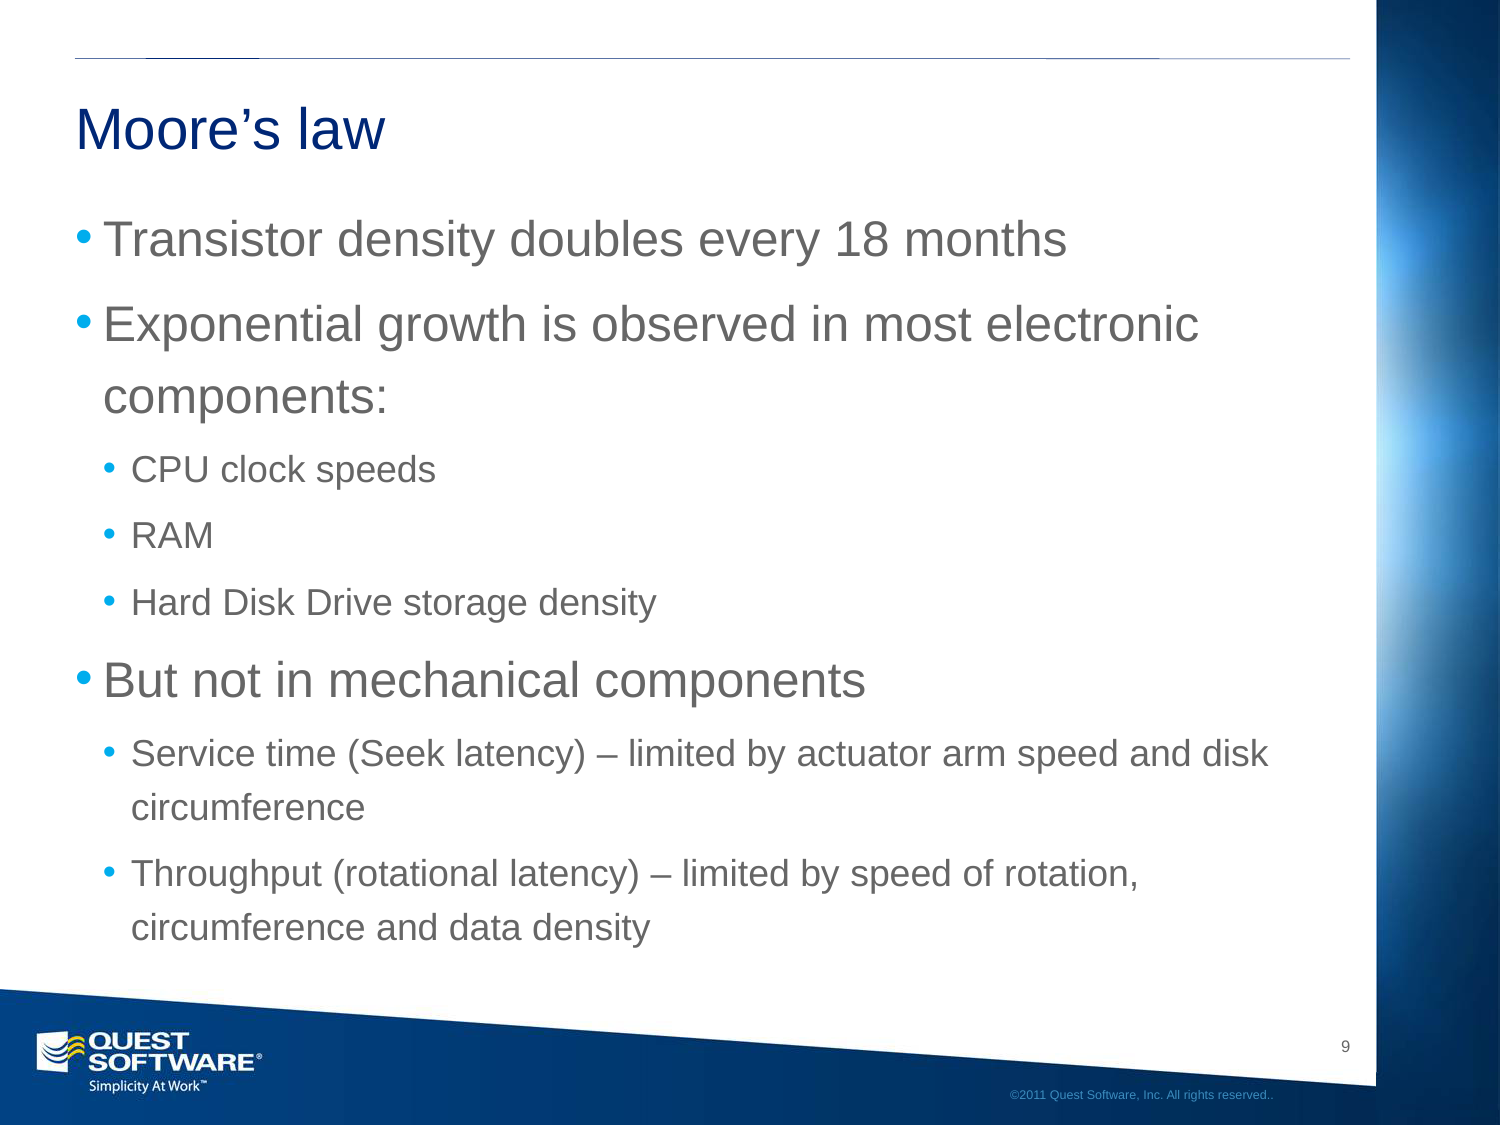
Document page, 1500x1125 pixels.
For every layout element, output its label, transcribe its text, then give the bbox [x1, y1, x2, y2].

picture [0, 0, 1500, 1125]
list Transistor density doubles every 18 months Exponential growth is observed in most electronic components: CPU clock speeds RAM Hard Disk Drive storage density But not in mechanical components Service time (Seek latency) – limited by actuator arm speed and disk circumference Throughput (rotational latency) – limited by speed of rotation, circumference and data density [74, 194, 1351, 975]
title Moore’s law [74, 83, 1351, 173]
